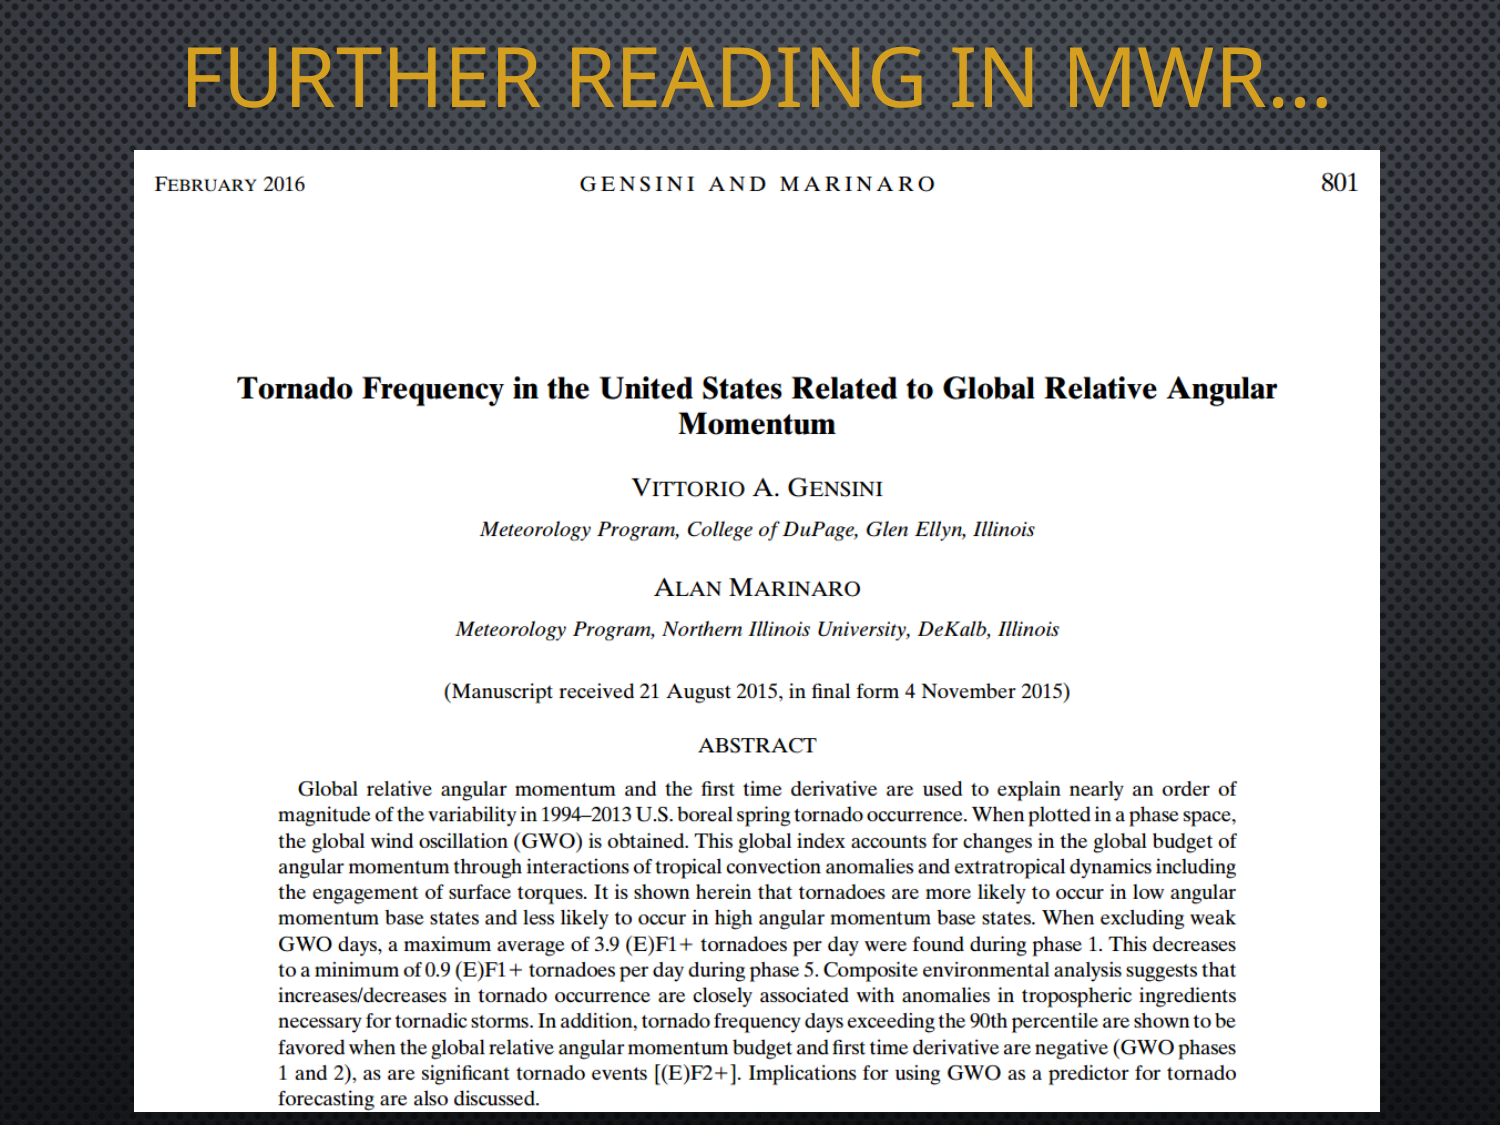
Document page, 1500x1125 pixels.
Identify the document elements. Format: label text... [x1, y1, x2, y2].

picture [134, 150, 1380, 1112]
title Further Reading in MWR… [45, 0, 1469, 183]
